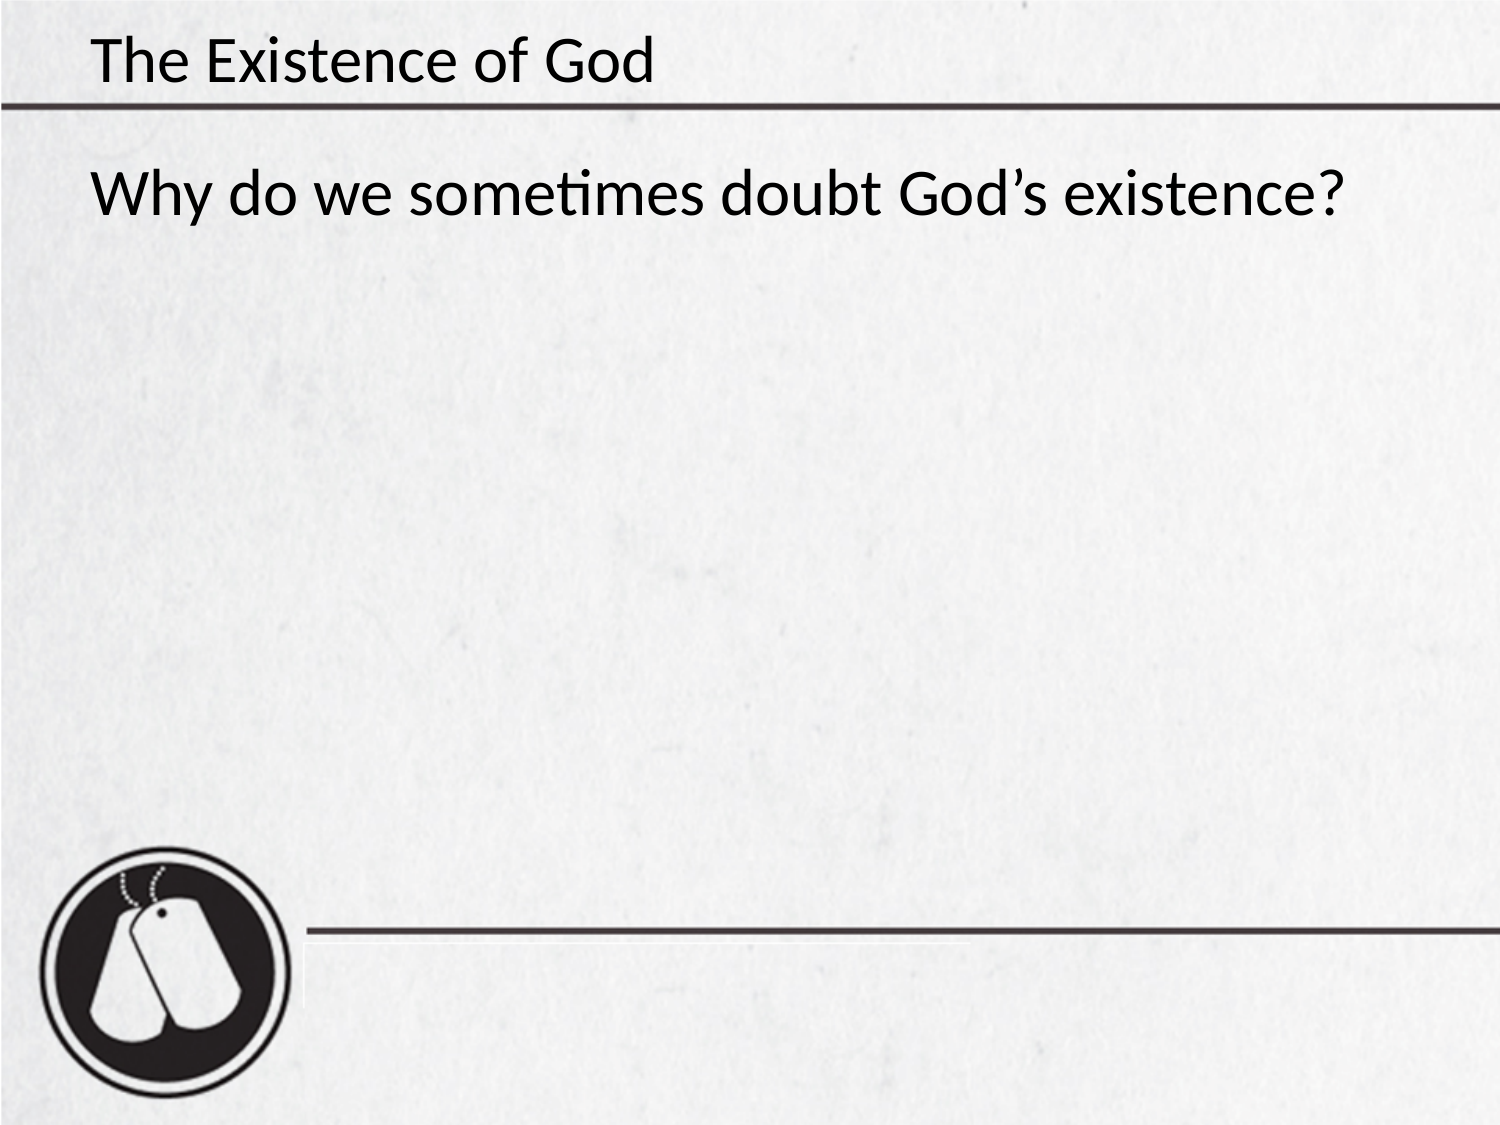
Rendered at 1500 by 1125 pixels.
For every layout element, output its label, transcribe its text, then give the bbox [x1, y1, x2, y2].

title The Existence of God [75, 0, 1075, 113]
picture [0, 0, 1500, 1125]
list Why do we sometimes doubt God’s existence? [75, 149, 1425, 888]
